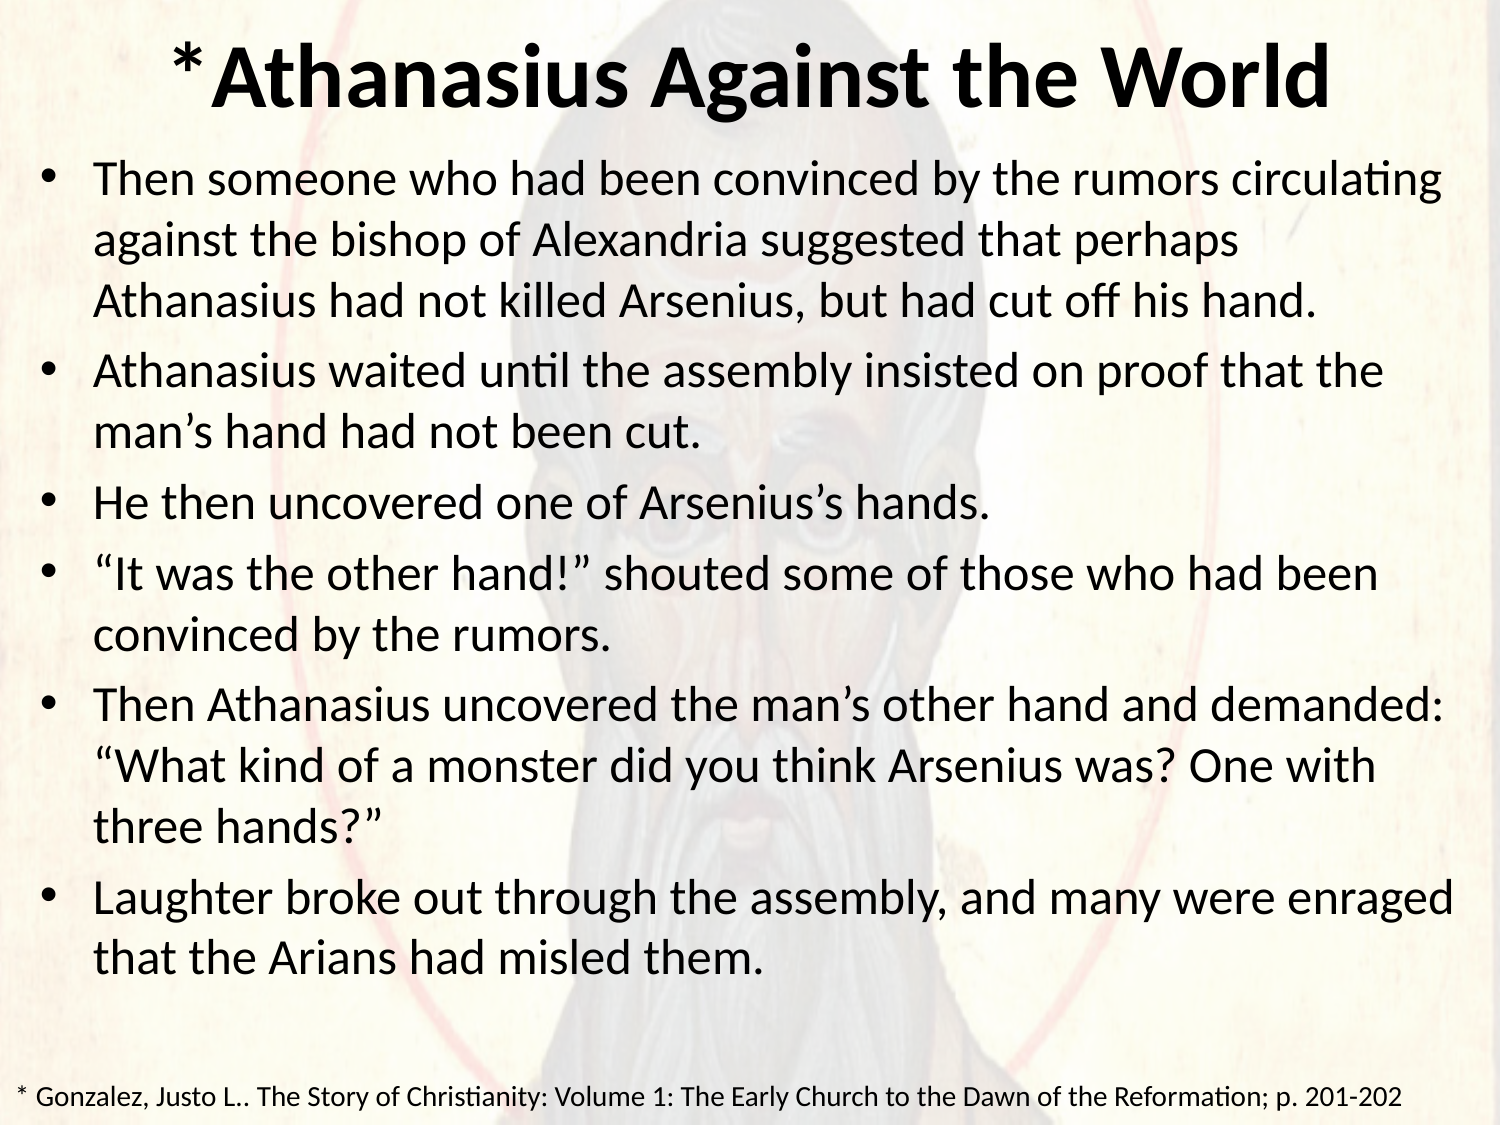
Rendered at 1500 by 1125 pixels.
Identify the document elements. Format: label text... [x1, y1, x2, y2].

list Then someone who had been convinced by the rumors circulating against the bishop of Alexandria suggested that perhaps Athanasius had not killed Arsenius, but had cut off his hand. Athanasius waited until the assembly insisted on proof that the man’s hand had not been cut. He then uncovered one of Arsenius’s hands. “It was the other hand!” shouted some of those who had been convinced by the rumors. Then Athanasius uncovered the man’s other hand and demanded: “What kind of a monster did you think Arsenius was? One with three hands?” Laughter broke out through the assembly, and many were enraged that the Arians had misled them. [24, 137, 1475, 1050]
text_box * Gonzalez, Justo L.. The Story of Christianity: Volume 1: The Early Church to the Dawn of the Reformation; p. 201-202 [0, 1069, 1500, 1120]
title *Athanasius Against the World [0, 4, 1500, 138]
